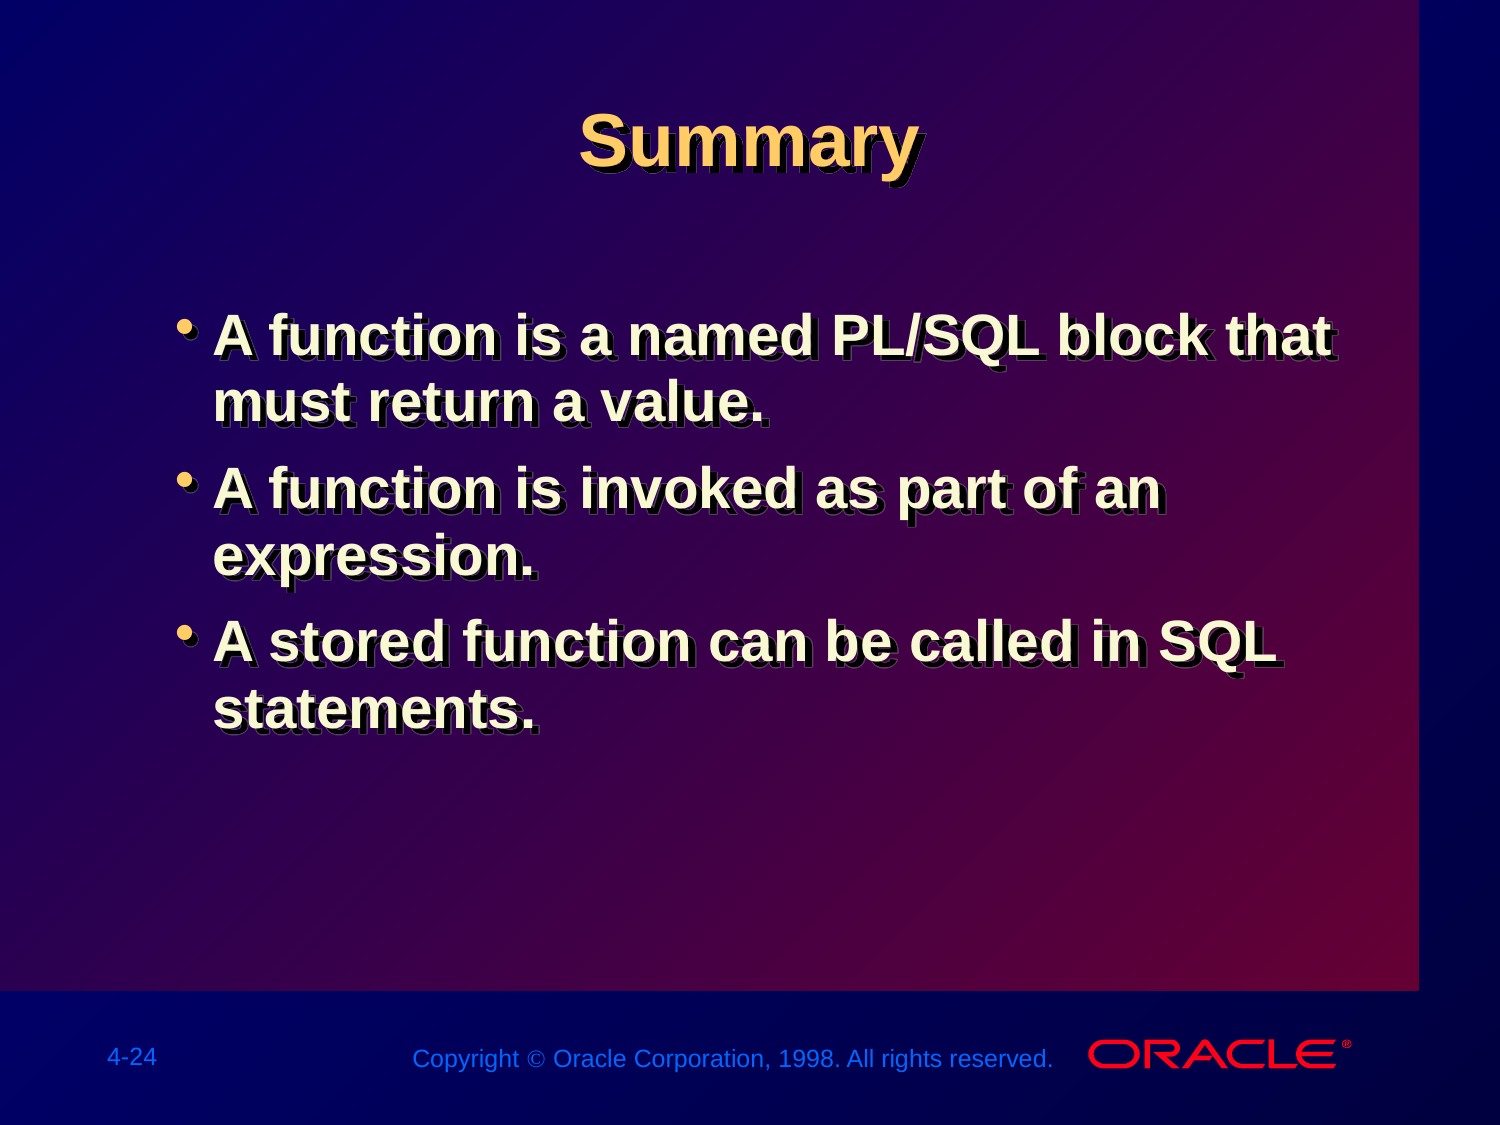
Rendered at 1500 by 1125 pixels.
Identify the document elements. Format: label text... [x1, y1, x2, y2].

list A function is a named PL/SQL block that must return a value. A function is invoked as part of an expression. A stored function can be called in SQL statements. [140, 294, 1353, 759]
title Summary [151, 83, 1349, 229]
